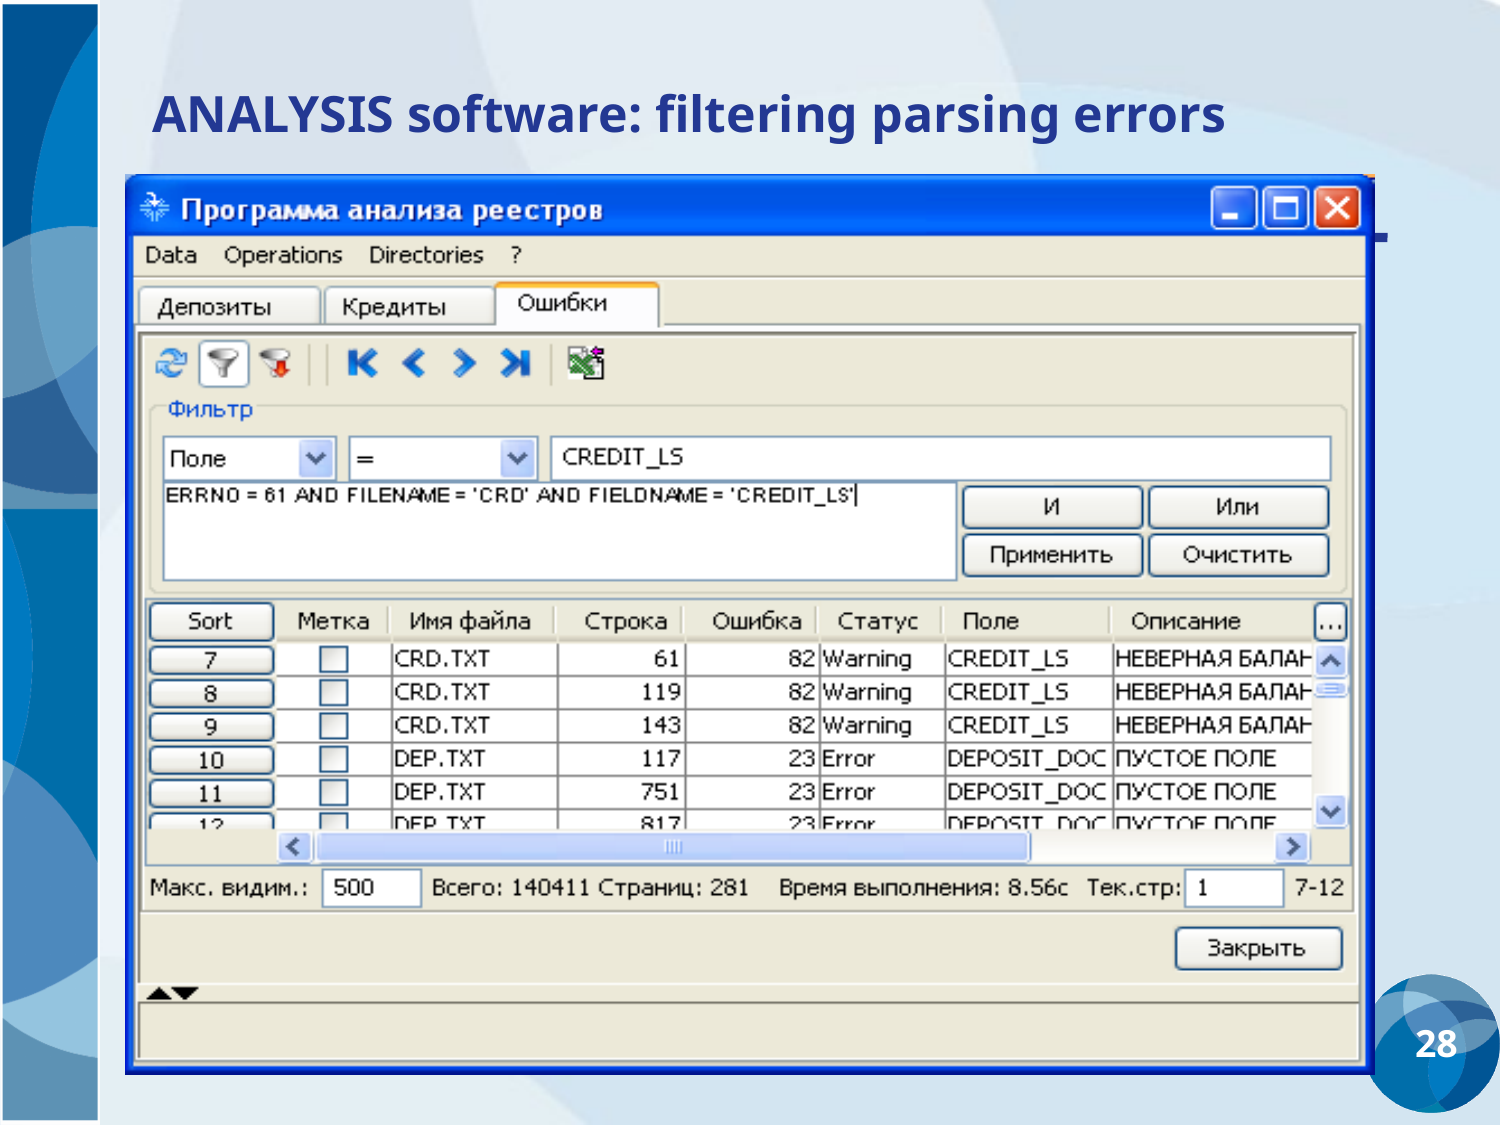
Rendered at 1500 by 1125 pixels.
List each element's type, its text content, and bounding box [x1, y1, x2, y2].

slide_number 28 [1400, 1012, 1500, 1100]
picture [100, 0, 1500, 1125]
text_box ANALYSIS software: filtering parsing errors [137, 37, 1500, 188]
